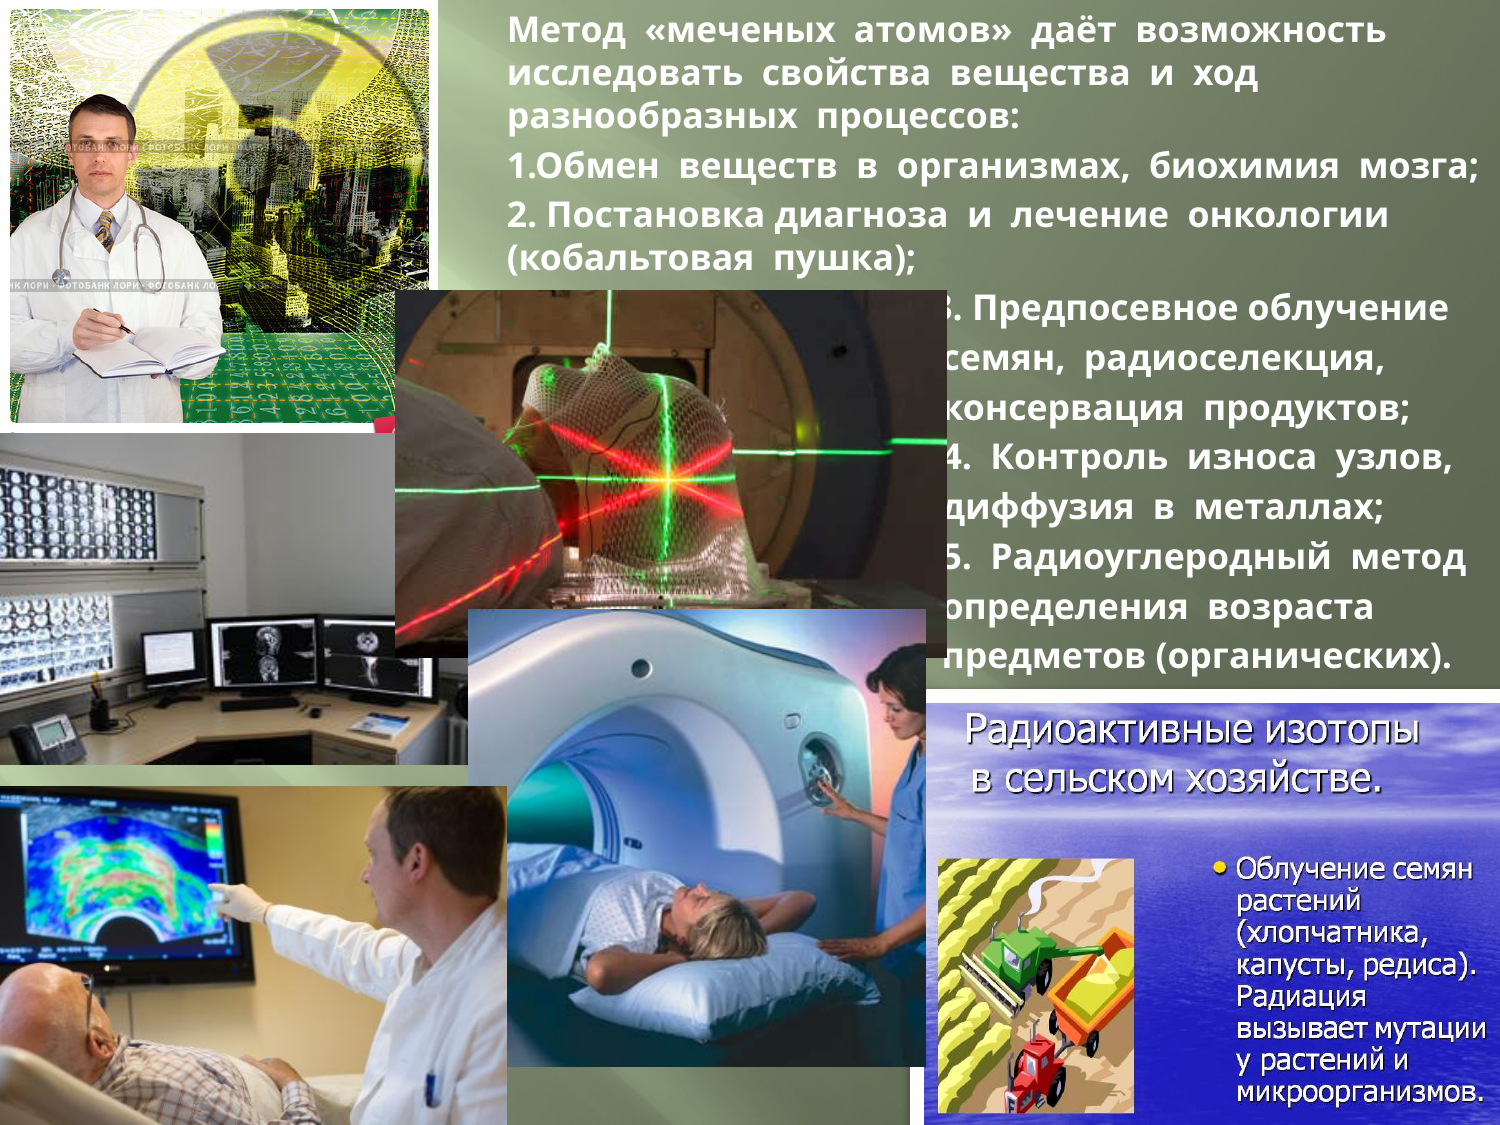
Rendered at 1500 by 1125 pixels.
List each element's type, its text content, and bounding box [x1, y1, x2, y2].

list Метод «меченых атомов» даёт возможность исследовать свойства вещества и ход разнообразных процессов: 1.Обмен веществ в организмах, биохимия мозга; 2. Постановка диагноза и лечение онкологии (кобальтовая пушка); 3. Предпосевное облучение семян, радиоселекция, консервация продуктов; 4. Контроль износа узлов, диффузия в металлах; 5. Радиоуглеродный метод определения возраста предметов (органических). [492, 0, 1500, 686]
picture [0, 0, 1500, 1125]
